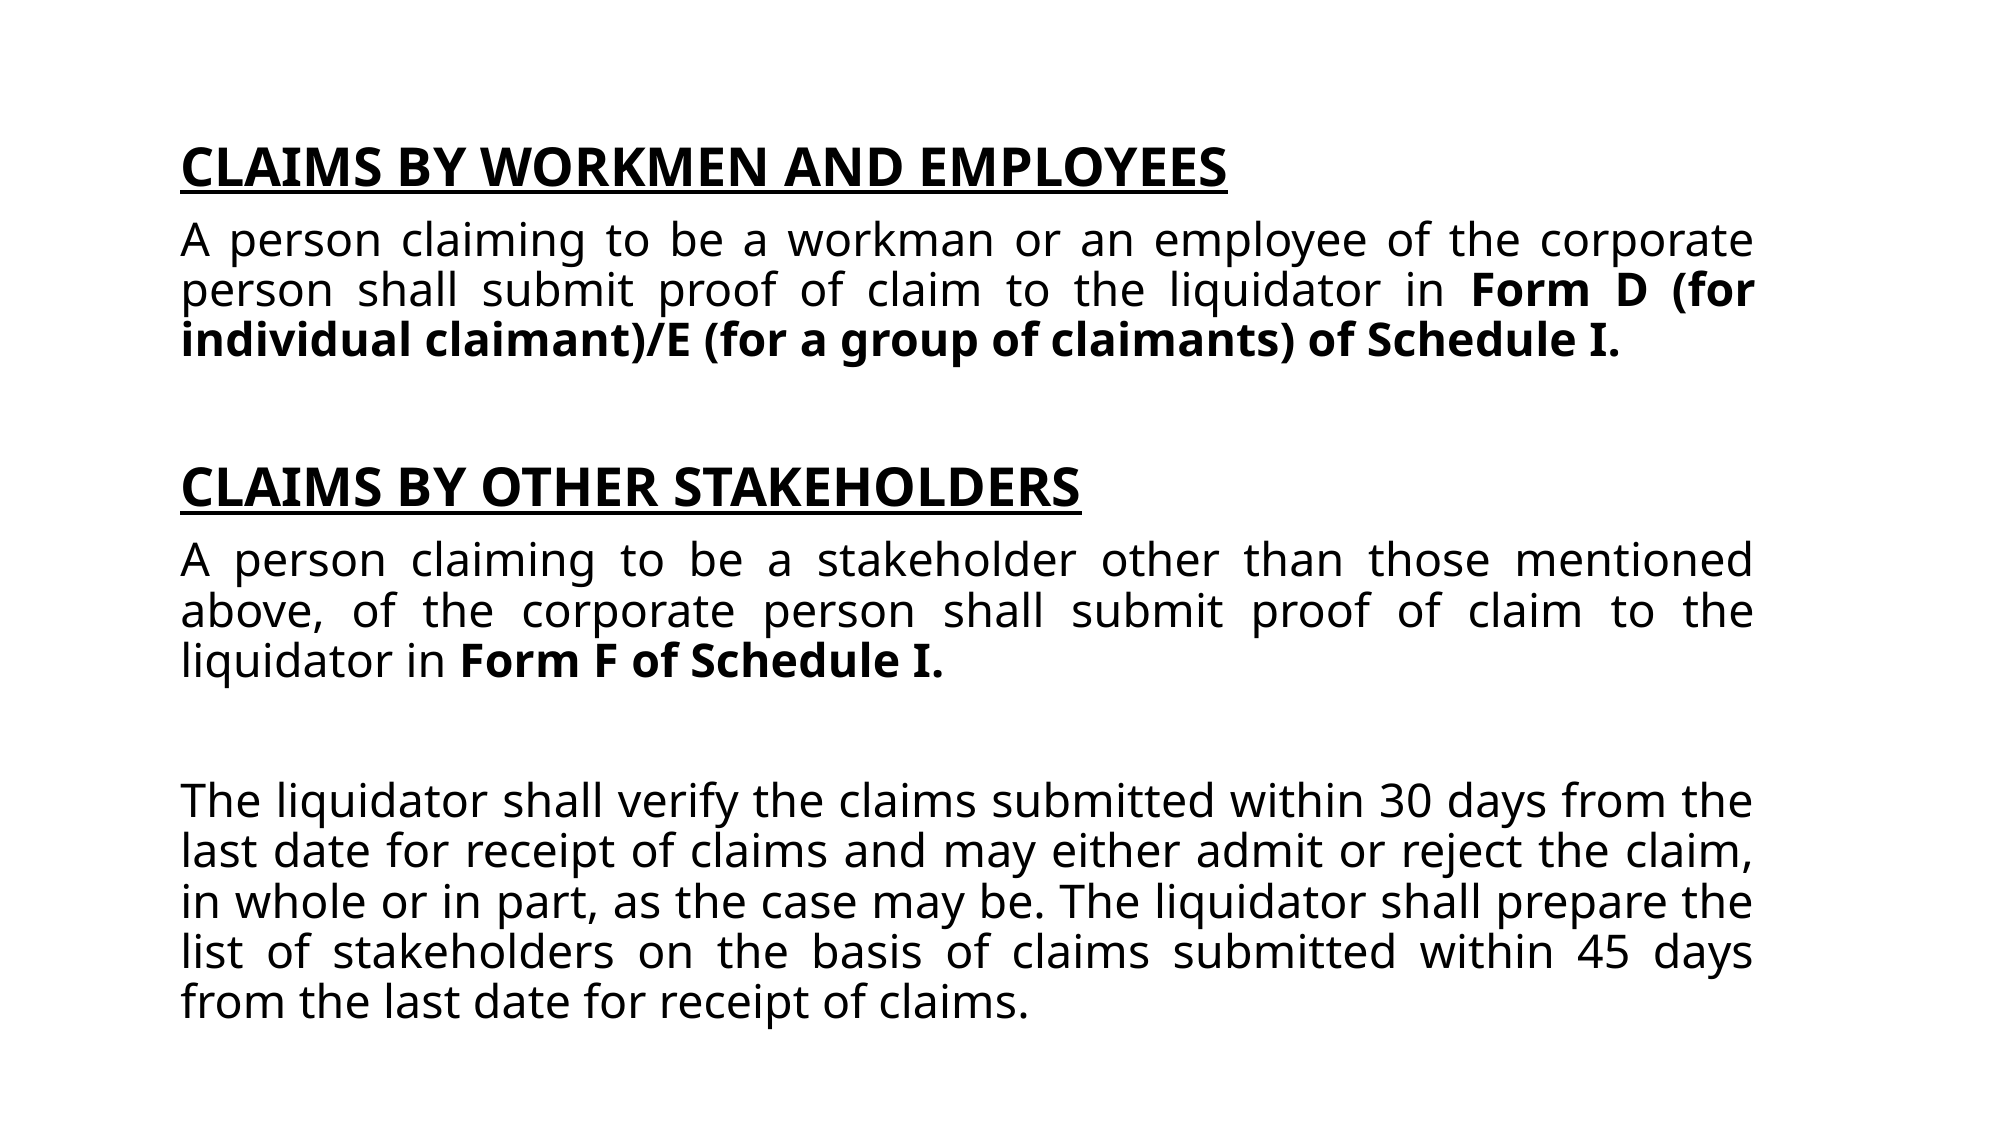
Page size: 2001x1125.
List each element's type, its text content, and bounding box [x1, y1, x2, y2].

list CLAIMS BY WORKMEN AND EMPLOYEES A person claiming to be a workman or an employee of the corporate person shall submit proof of claim to the liquidator in Form D (for individual claimant)/E (for a group of claimants) of Schedule I. CLAIMS BY OTHER STAKEHOLDERS A person claiming to be a stakeholder other than those mentioned above, of the corporate person shall submit proof of claim to the liquidator in Form F of Schedule I. The liquidator shall verify the claims submitted within 30 days from the last date for receipt of claims and may either admit or reject the claim, in whole or in part, as the case may be. The liquidator shall prepare the list of stakeholders on the basis of claims submitted within 45 days from the last date for receipt of claims. [165, 132, 1772, 1044]
